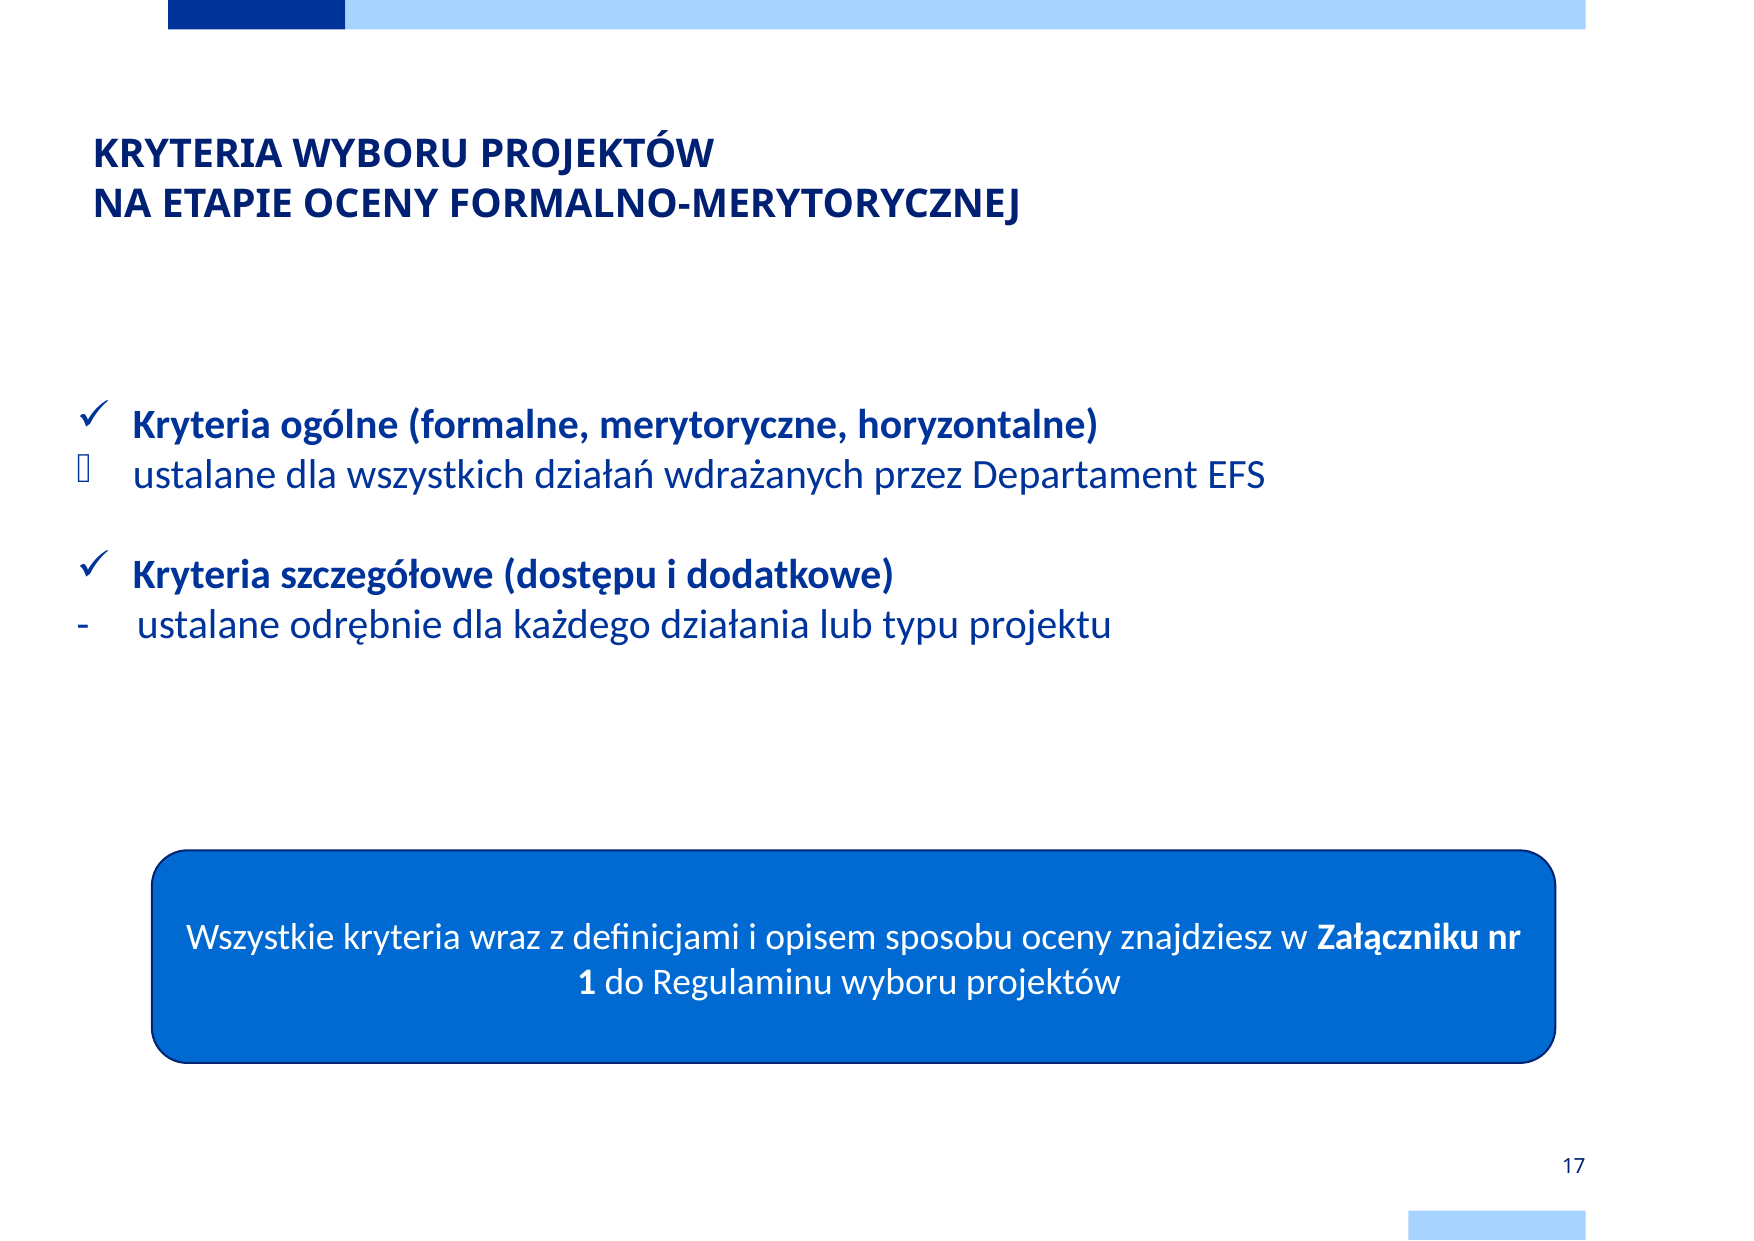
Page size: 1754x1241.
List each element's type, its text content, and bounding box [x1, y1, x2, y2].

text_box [61, 389, 1610, 1063]
title KRYTERIA WYBORU PROJEKTÓW NA ETAPIE OCENY FORMALNO-MERYTORYCZNEJ [92, 123, 1510, 302]
slide_number 17 [1408, 1151, 1586, 1182]
